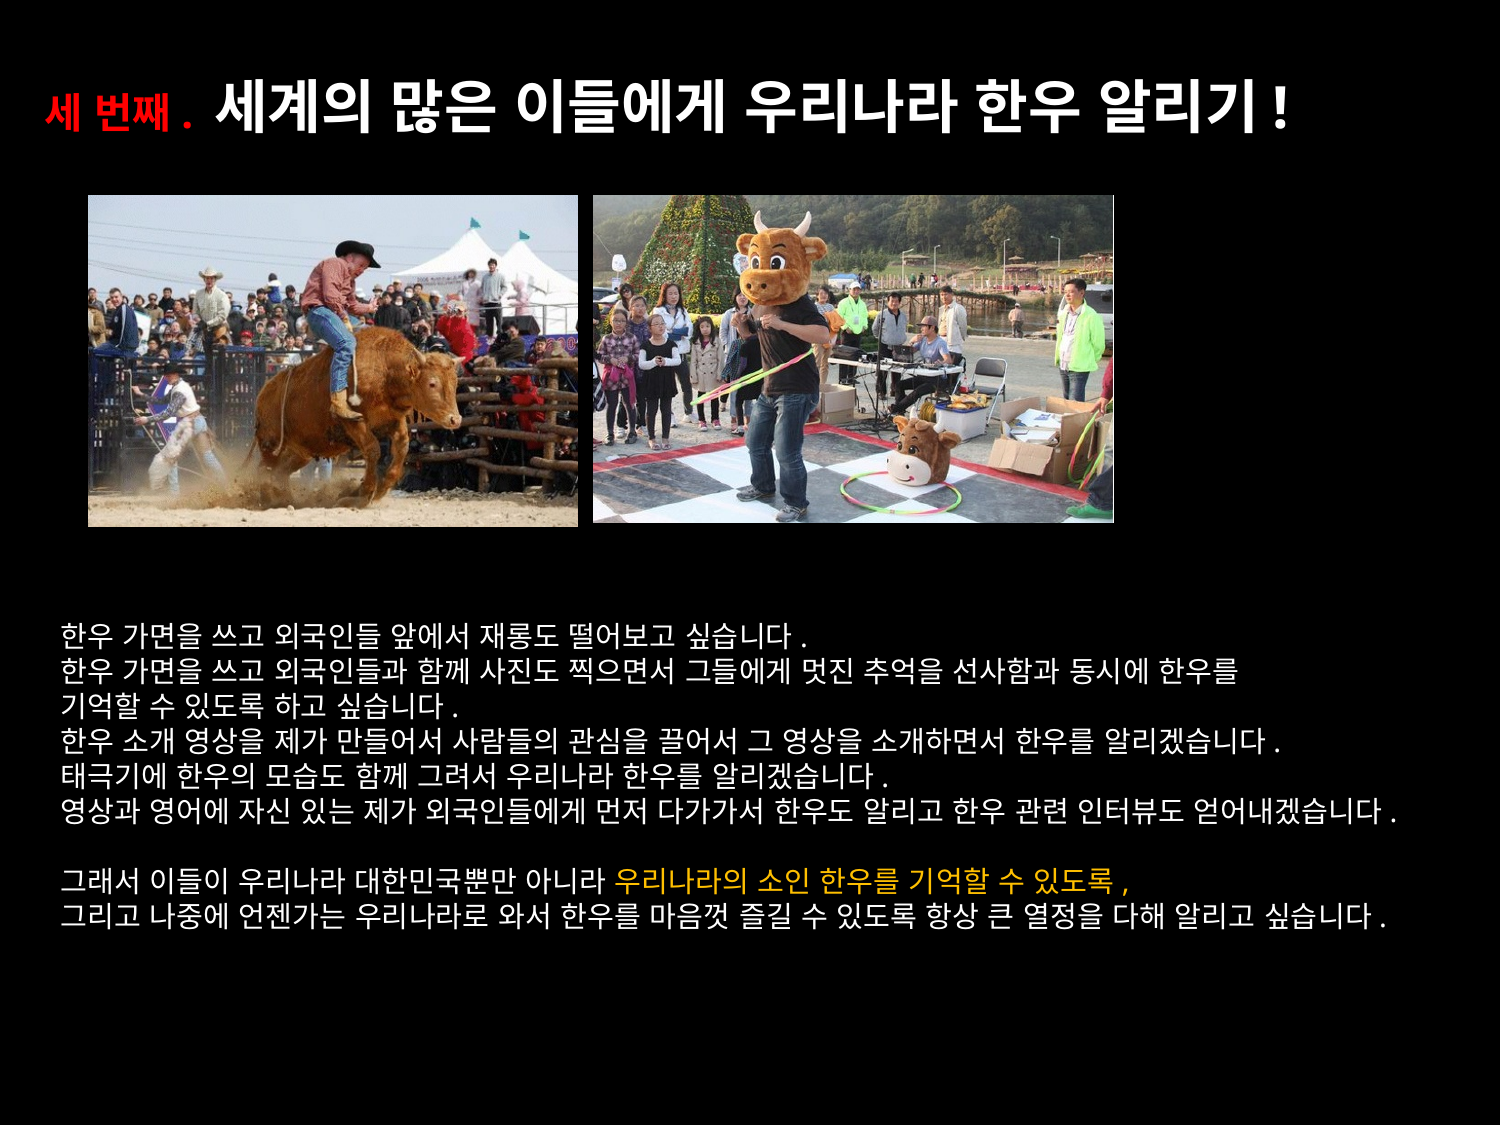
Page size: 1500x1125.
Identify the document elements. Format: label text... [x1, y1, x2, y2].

text_box 한우 가면을 쓰고 외국인들 앞에서 재롱도 떨어보고 싶습니다. 한우 가면을 쓰고 외국인들과 함께 사진도 찍으면서 그들에게 멋진 추억을 선사함과 동시에 한우를 기억할 수 있도록 하고 싶습니다. 한우 소개 영상을 제가 만들어서 사람들의 관심을 끌어서 그 영상을 소개하면서 한우를 알리겠습니다. 태극기에 한우의 모습도 함께 그려서 우리나라 한우를 알리겠습니다. 영상과 영어에 자신 있는 제가 외국인들에게 먼저 다가가서 한우도 알리고 한우 관련 인터뷰도 얻어내겠습니다. 그래서 이들이 우리나라 대한민국뿐만 아니라 우리나라의 소인 한우를 기억할 수 있도록, 그리고 나중에 언젠가는 우리나라로 와서 한우를 마음껏 즐길 수 있도록 항상 큰 열정을 다해 알리고 싶습니다. [44, 608, 1436, 1084]
picture [593, 195, 1114, 523]
text_box 세 번째. 세계의 많은 이들에게 우리나라 한우 알리기! [27, 0, 1461, 346]
picture [88, 195, 579, 527]
